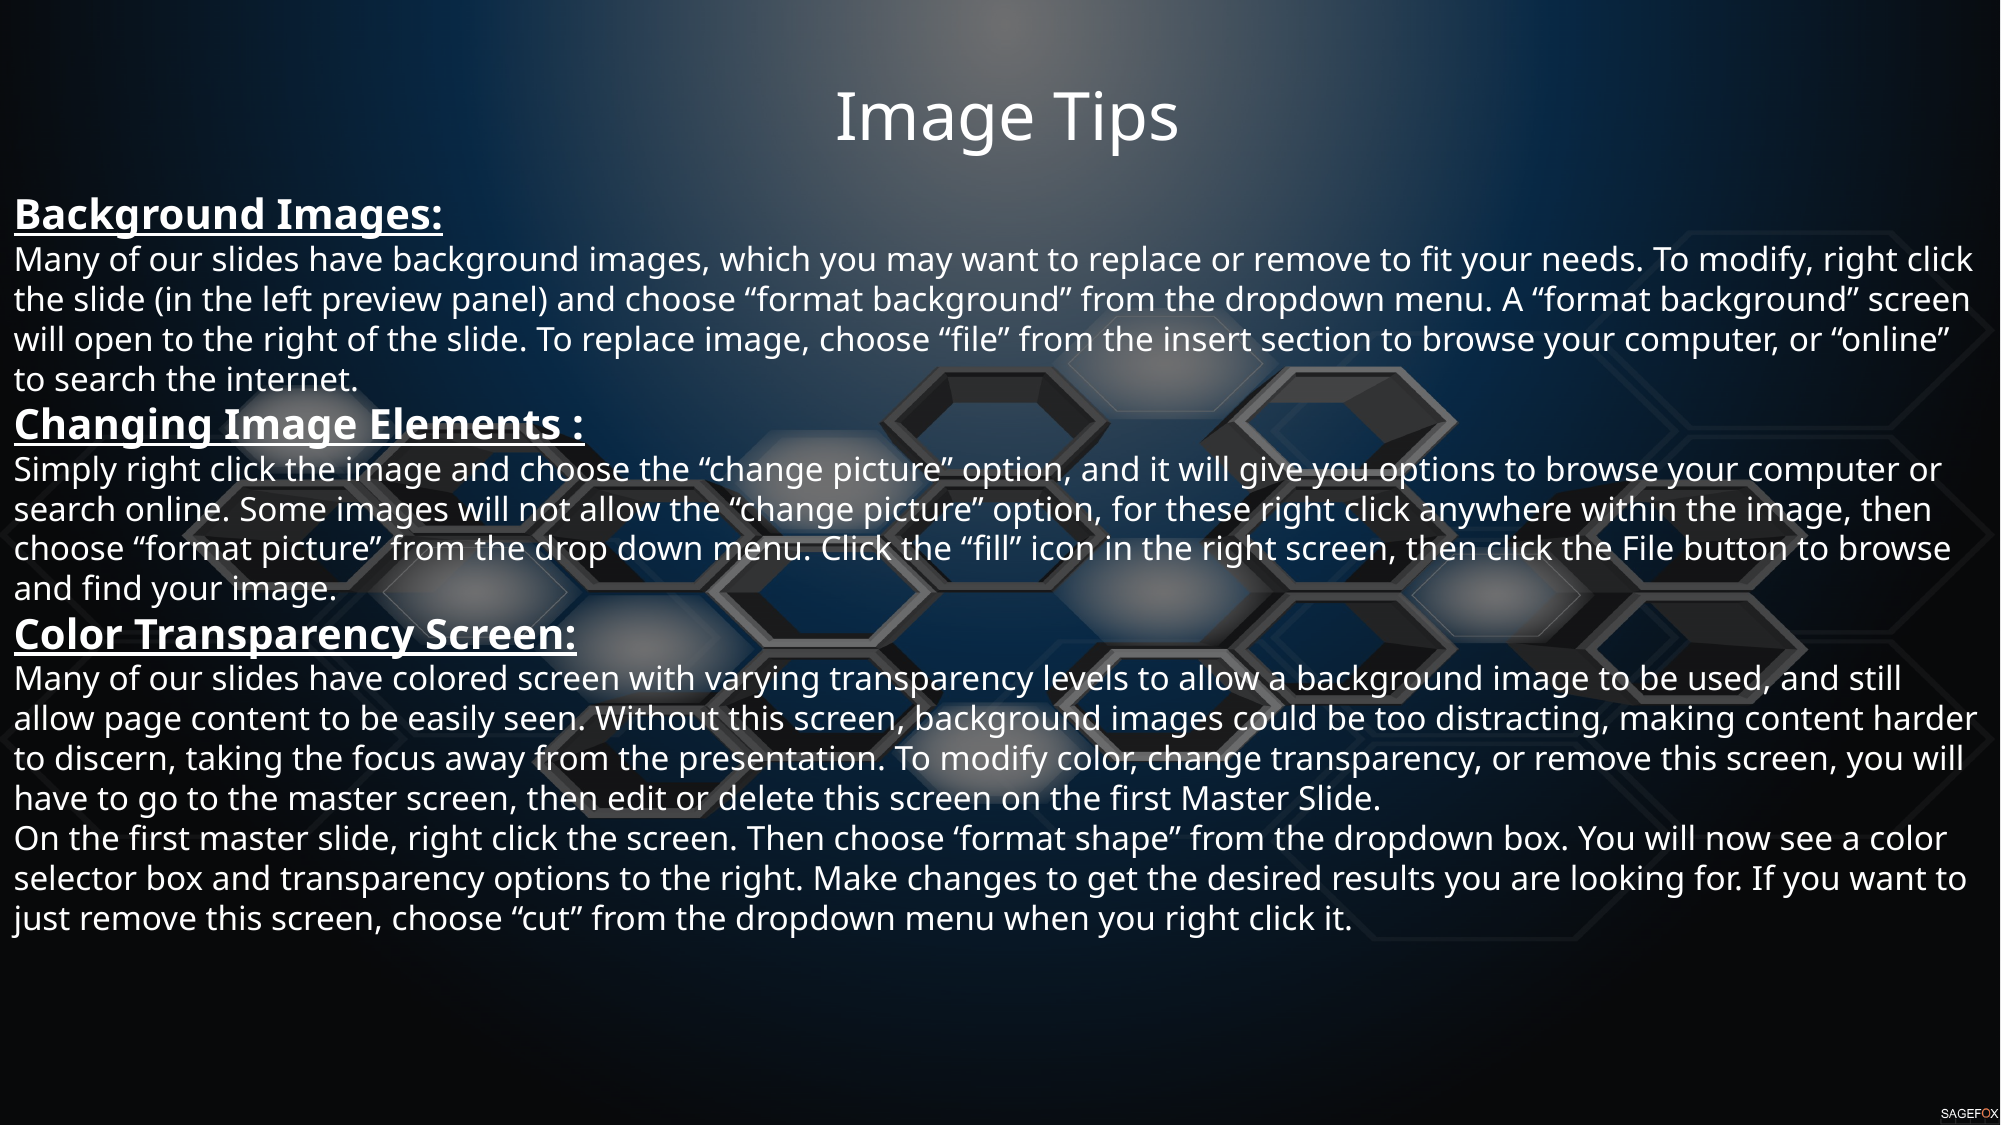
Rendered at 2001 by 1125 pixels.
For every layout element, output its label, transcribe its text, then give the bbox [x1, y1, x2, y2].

title Image Tips [597, 59, 1420, 177]
text_box Background Images: Many of our slides have background images, which you may want to replace or remove to fit your needs. To modify, right click the slide (in the left preview panel) and choose “format background” from the dropdown menu. A “format background” screen will open to the right of the slide. To replace image, choose “file” from the insert section to browse your computer, or “online” to search the internet. Changing Image Elements : Simply right click the image and choose the “change picture” option, and it will give you options to browse your computer or search online. Some images will not allow the “change picture” option, for these right click anywhere within the image, then choose “format picture” from the drop down menu. Click the “fill” icon in the right screen, then click the File button to browse and find your image. Color Transparency Screen: Many of our slides have colored screen with varying transparency levels to allow a background image to be used, and still allow page content to be easily seen. Without this screen, background images could be too distracting, making content harder to discern, taking the focus away from the presentation. To modify color, change transparency, or remove this screen, you will have to go to the master screen, then edit or delete this screen on the first Master Slide. On the first master slide, right click the screen. Then choose ‘format shape” from the dropdown box. You will now see a color selector box and transparency options to the right. Make changes to get the desired results you are looking for. If you want to just remove this screen, choose “cut” from the dropdown menu when you right click it. [0, 0, 2000, 1125]
